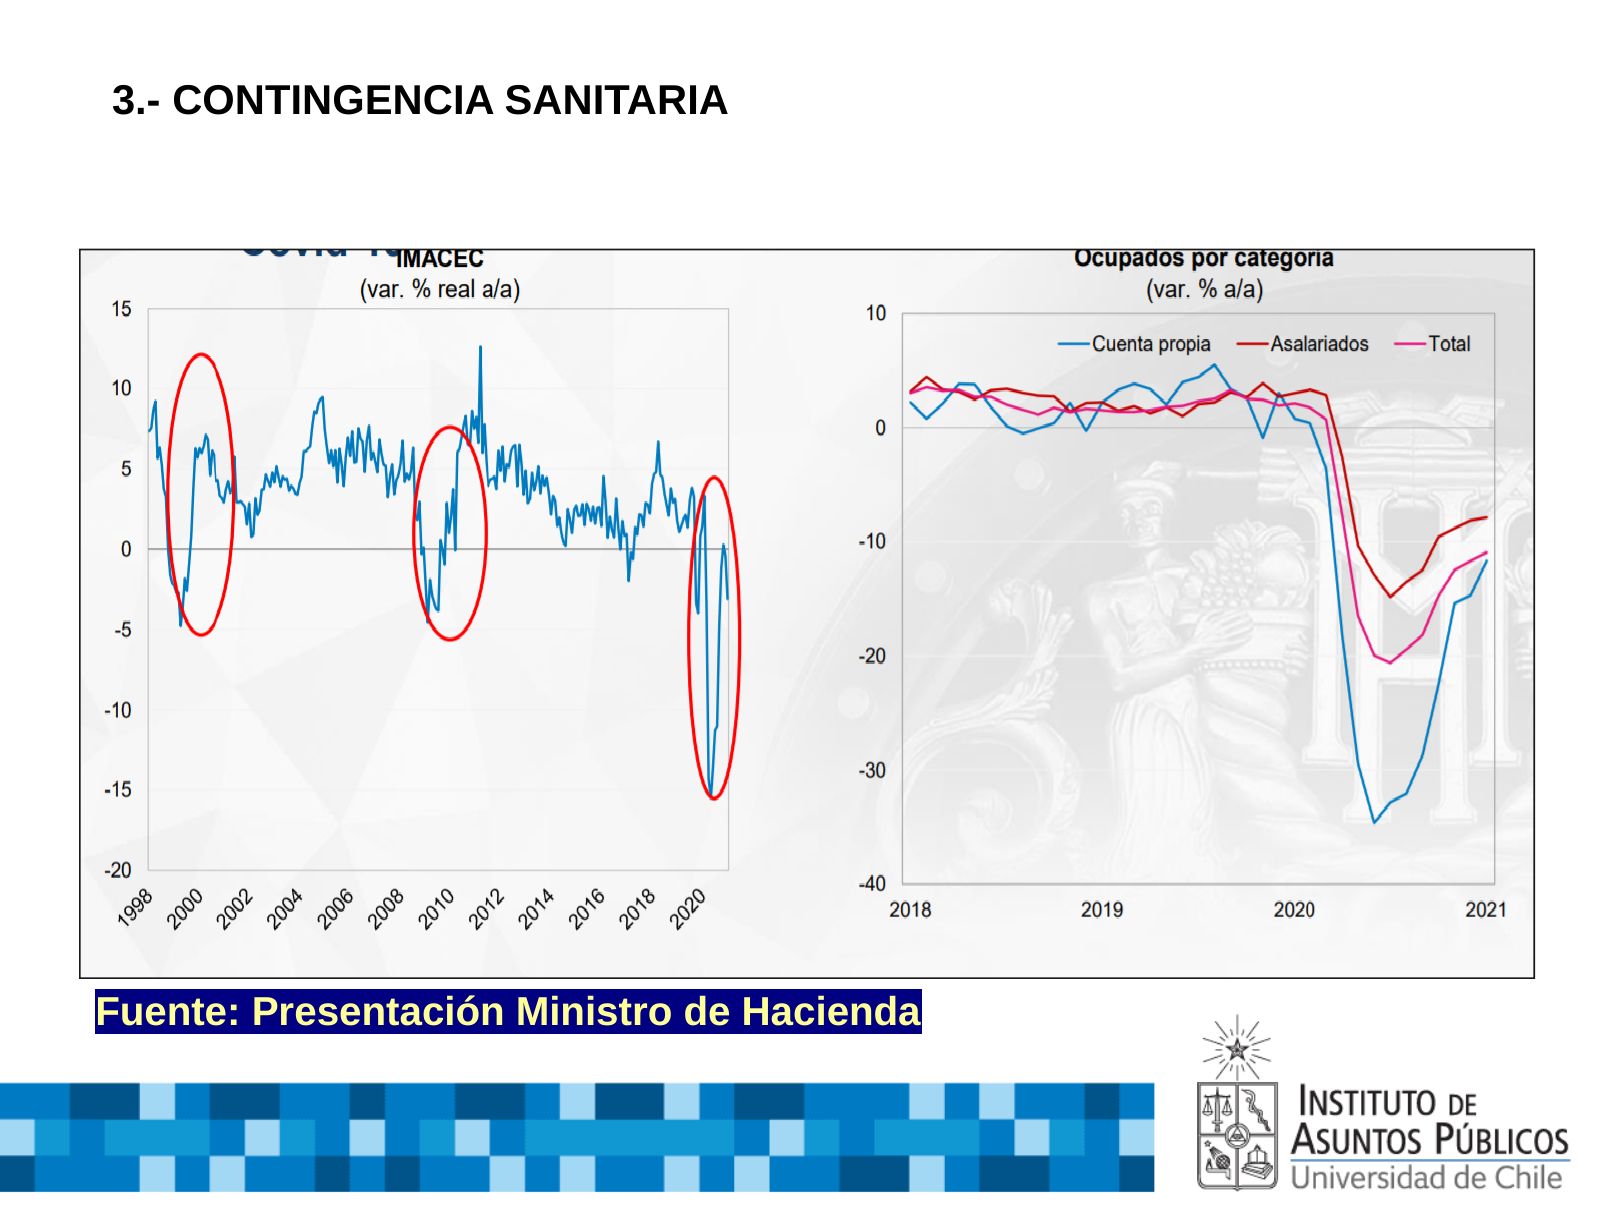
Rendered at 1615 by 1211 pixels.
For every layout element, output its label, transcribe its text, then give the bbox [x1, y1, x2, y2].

text_box Fuente: Presentación Ministro de Hacienda [80, 985, 1080, 1041]
picture [0, 0, 1615, 1211]
text_box 3.- CONTINGENCIA SANITARIA [97, 38, 1550, 158]
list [80, 250, 1534, 978]
